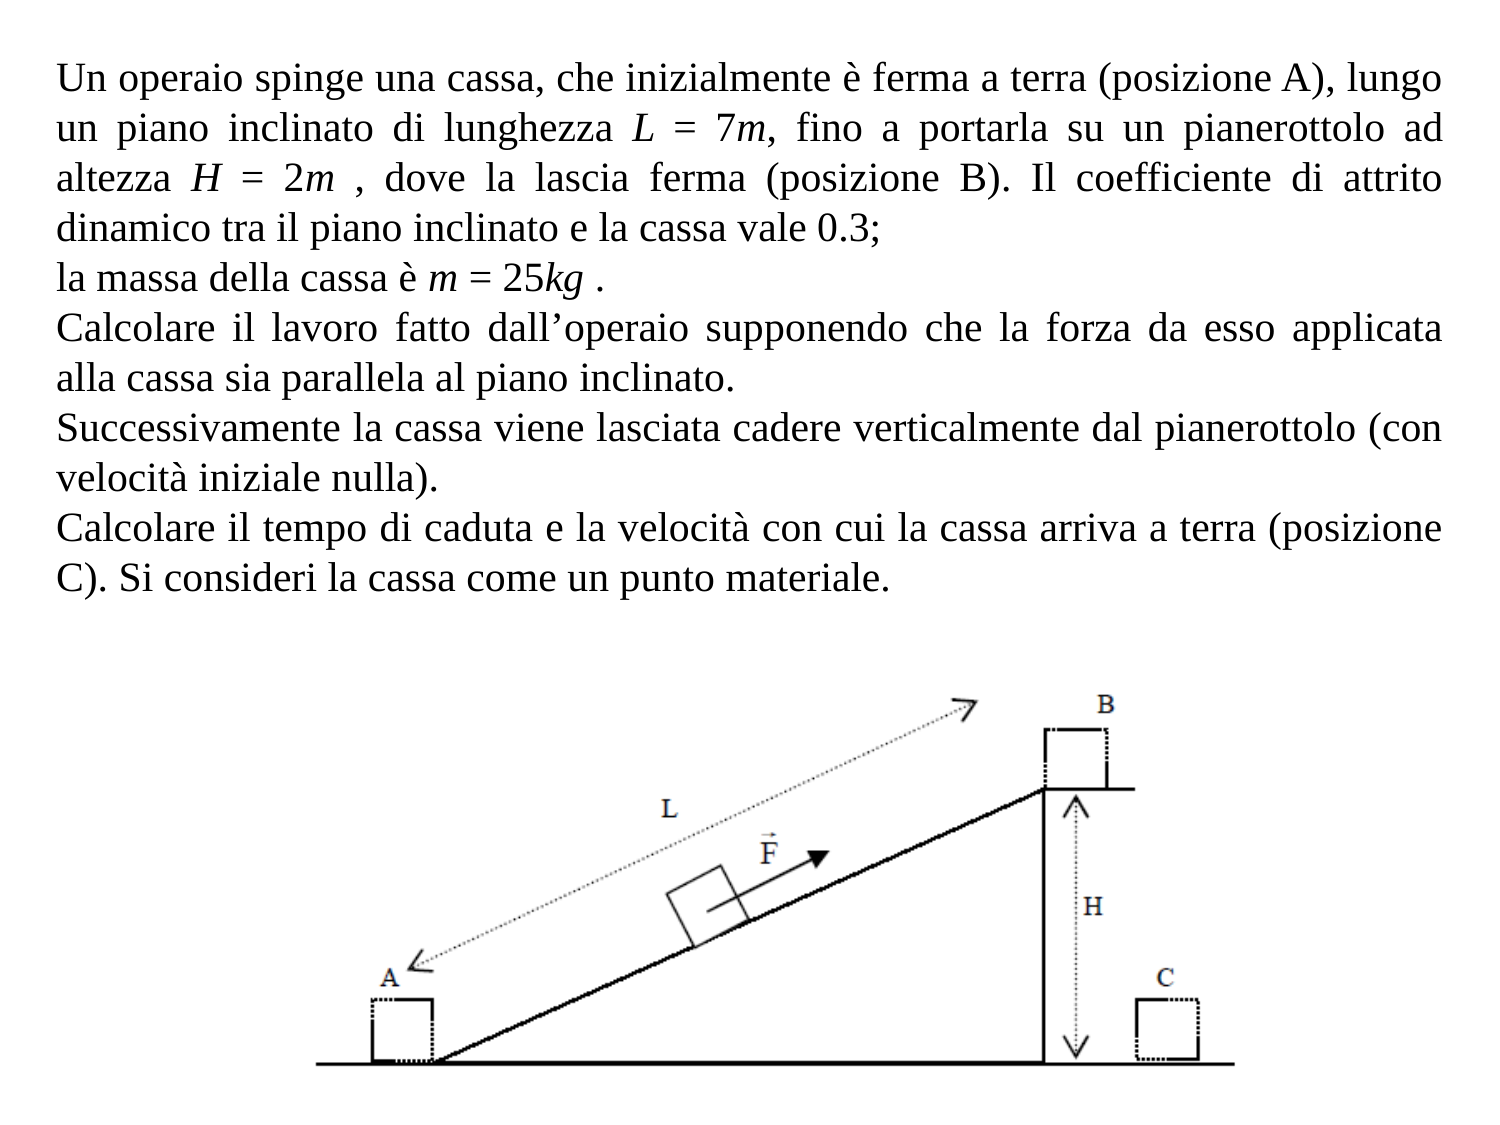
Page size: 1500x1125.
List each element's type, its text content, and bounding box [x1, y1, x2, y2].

text_box Un operaio spinge una cassa, che inizialmente è ferma a terra (posizione A), lungo un piano inclinato di lunghezza L = 7m, fino a portarla su un pianerottolo ad altezza H = 2m , dove la lascia ferma (posizione B). Il coefficiente di attrito dinamico tra il piano inclinato e la cassa vale 0.3; la massa della cassa è m = 25kg . Calcolare il lavoro fatto dall’operaio supponendo che la forza da esso applicata alla cassa sia parallela al piano inclinato. Successivamente la cassa viene lasciata cadere verticalmente dal pianerottolo (con velocità iniziale nulla). Calcolare il tempo di caduta e la velocità con cui la cassa arriva a terra (posizione C). Si consideri la cassa come un punto materiale. [41, 42, 1459, 658]
picture [303, 609, 1248, 1095]
